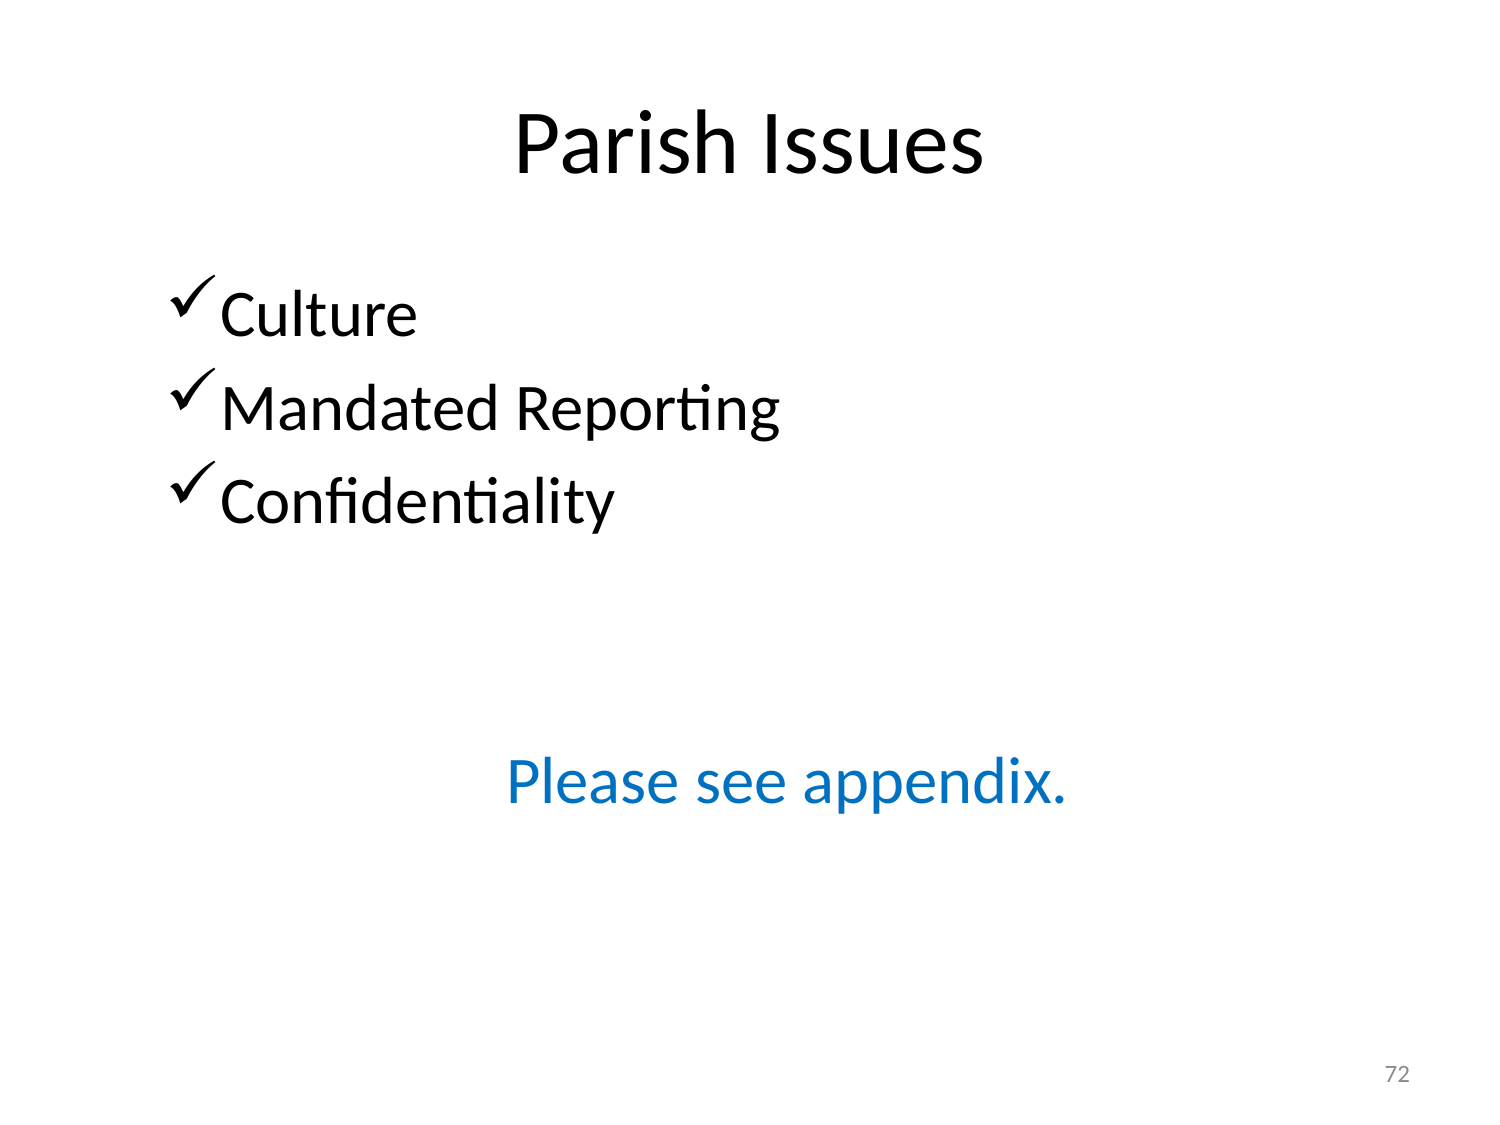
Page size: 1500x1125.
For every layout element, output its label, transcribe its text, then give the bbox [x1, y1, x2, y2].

title Parish Issues [75, 42, 1425, 231]
list Culture Mandated Reporting Confidentiality Please see appendix. [75, 262, 1425, 1005]
slide_number 72 [1074, 1042, 1425, 1103]
